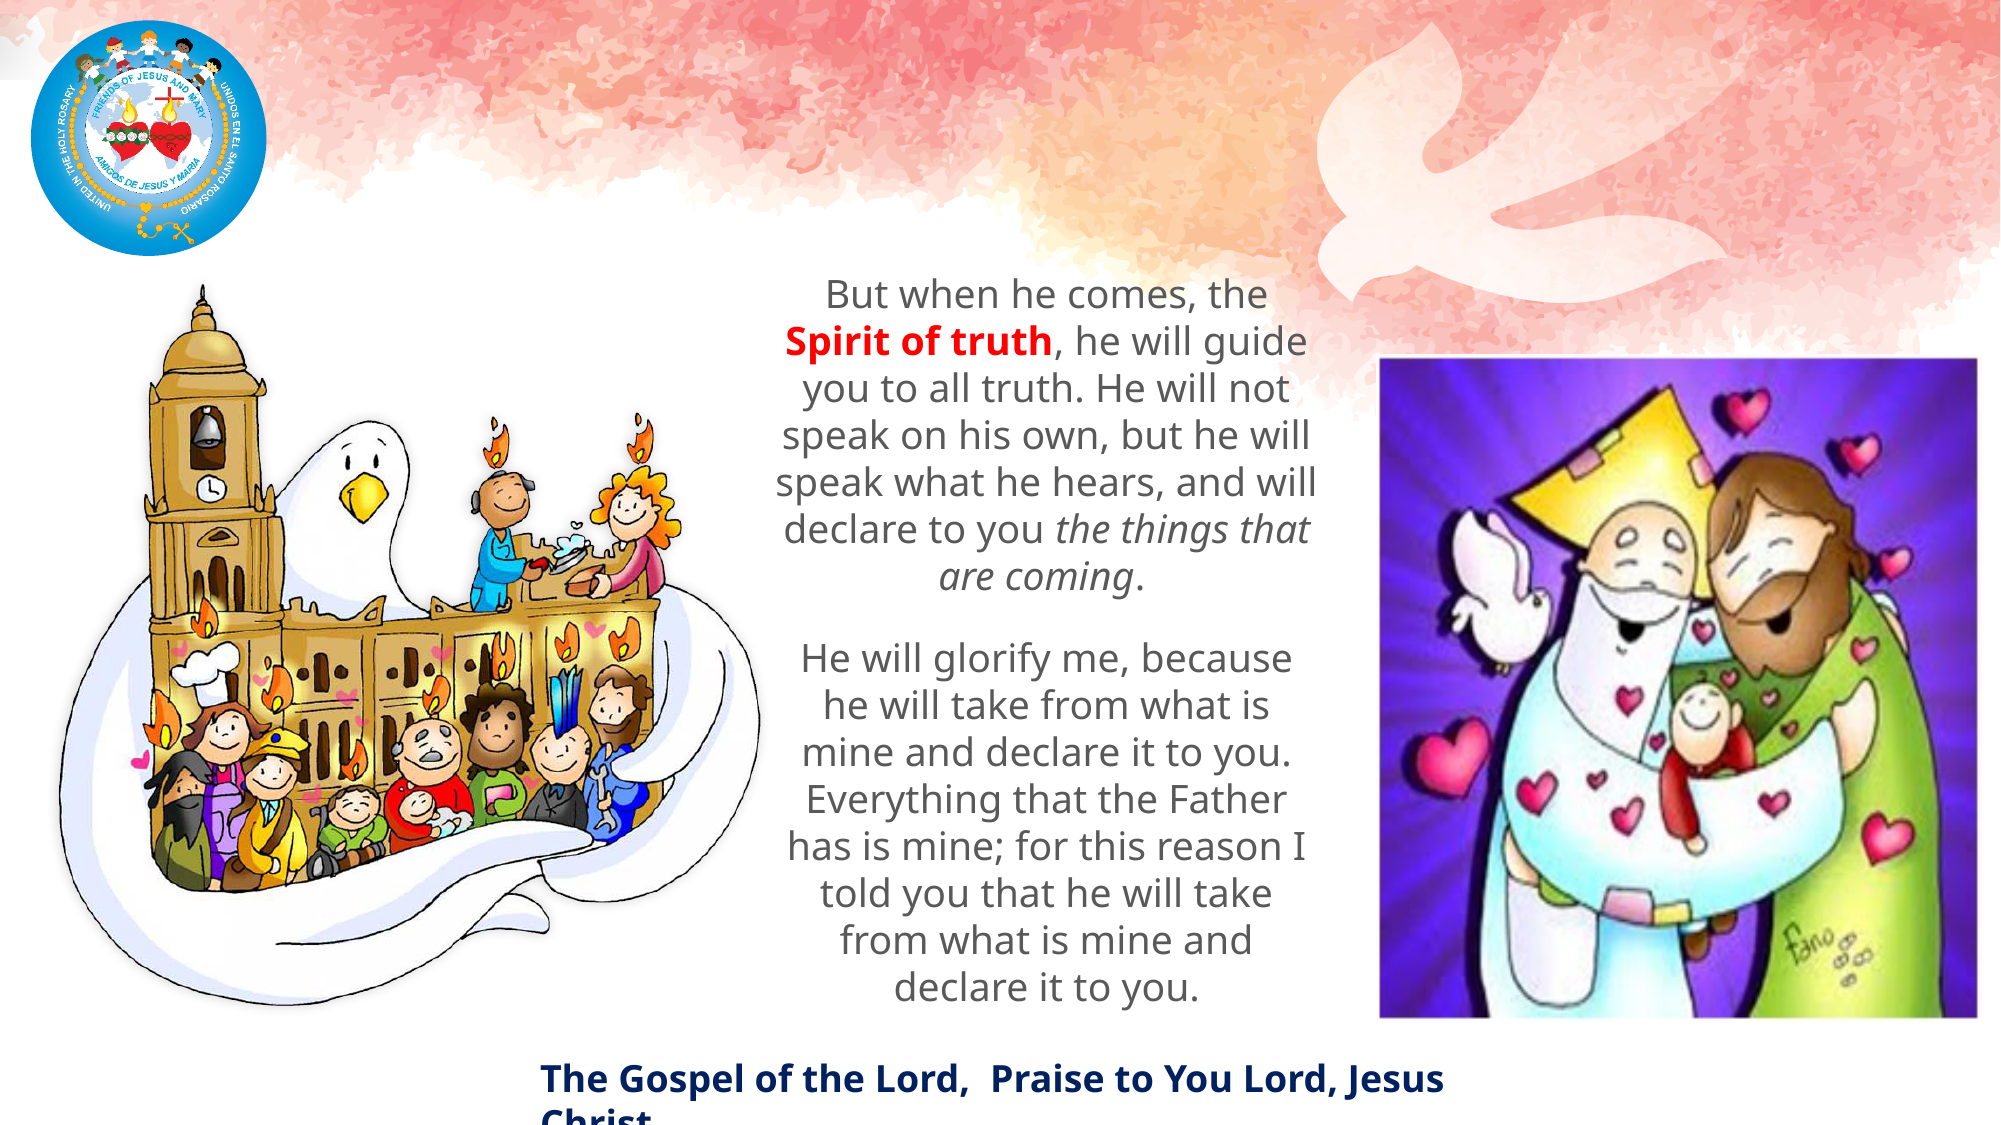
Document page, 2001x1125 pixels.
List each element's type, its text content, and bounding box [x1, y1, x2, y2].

text_box The Gospel of the Lord, Praise to You Lord, Jesus Christ. [525, 1047, 1562, 1125]
list But when he comes, the Spirit of truth, he will guide you to all truth. He will not speak on his own, but he will speak what he hears, and will declare to you the things that are coming. He will glorify me, because he will take from what is mine and declare it to you. Everything that the Father has is mine; for this reason I told you that he will take from what is mine and declare it to you. [750, 261, 1337, 1024]
picture [0, 0, 2001, 1125]
